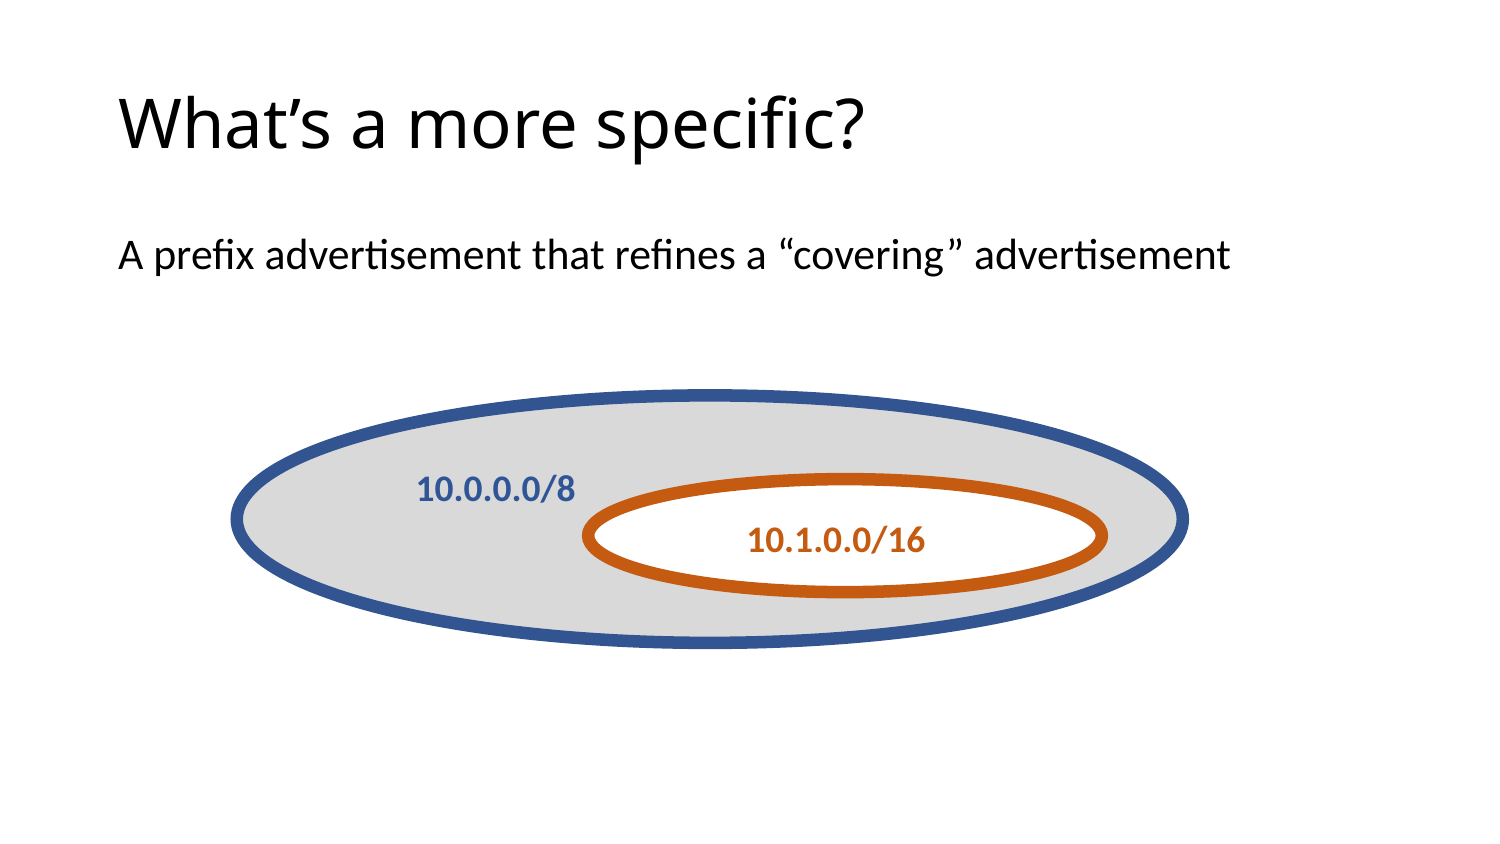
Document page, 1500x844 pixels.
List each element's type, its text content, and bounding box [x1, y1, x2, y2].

text_box [235, 394, 1184, 644]
list A prefix advertisement that refines a “covering” advertisement [103, 224, 1397, 760]
text_box 10.1.0.0/16 [731, 507, 941, 567]
title What’s a more specific? [103, 44, 1397, 208]
text_box [587, 478, 1103, 594]
text_box 10.0.0.0/8 [400, 456, 591, 517]
